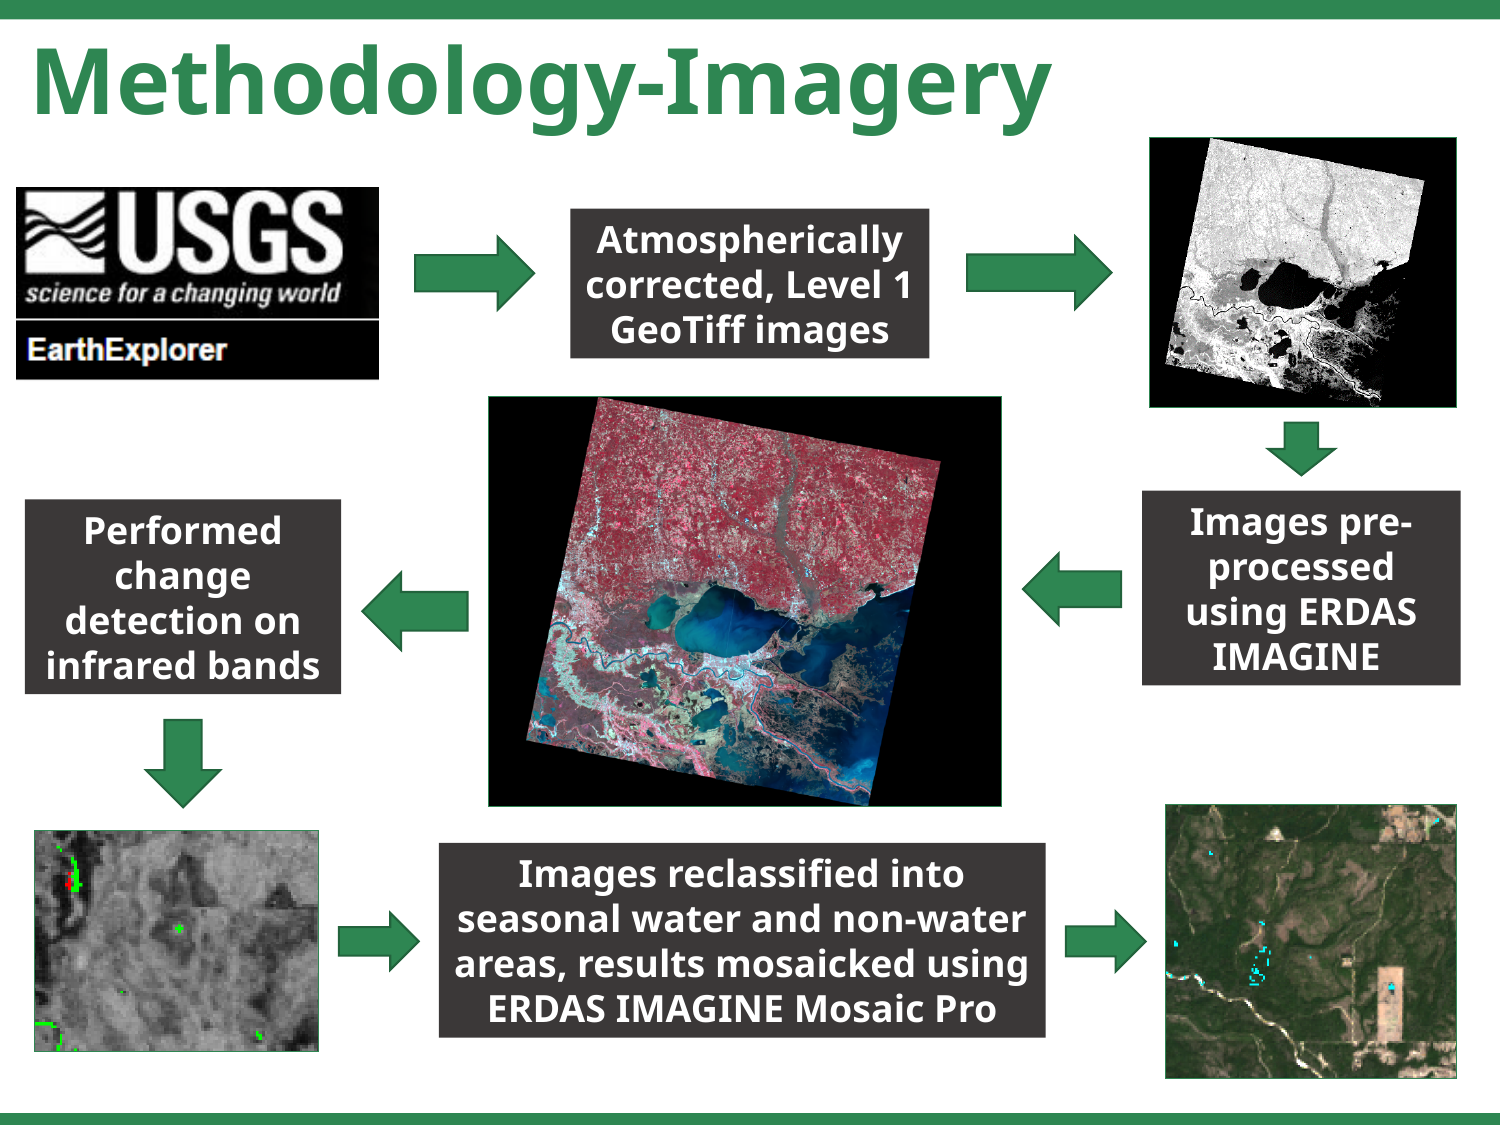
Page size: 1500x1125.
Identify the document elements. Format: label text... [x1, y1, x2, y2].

list Methodology-Imagery [14, 27, 1271, 128]
picture [1165, 804, 1457, 1079]
picture [15, 187, 379, 382]
picture [34, 830, 319, 1052]
text_box Atmospherically corrected, Level 1 GeoTiff images [570, 208, 930, 359]
picture [488, 396, 1002, 807]
text_box [337, 910, 421, 973]
text_box [360, 570, 469, 653]
text_box [143, 718, 223, 809]
text_box Performed change detection on infrared bands [24, 499, 342, 695]
text_box [966, 233, 1113, 312]
text_box [414, 234, 536, 313]
text_box [1064, 908, 1148, 974]
text_box Images reclassified into seasonal water and non-water areas, results mosaicked using ERDAS IMAGINE Mosaic Pro [438, 842, 1046, 1038]
text_box [1021, 551, 1123, 628]
text_box [1265, 421, 1338, 477]
text_box Images pre-processed using ERDAS IMAGINE [1142, 490, 1461, 686]
picture [1149, 137, 1457, 408]
